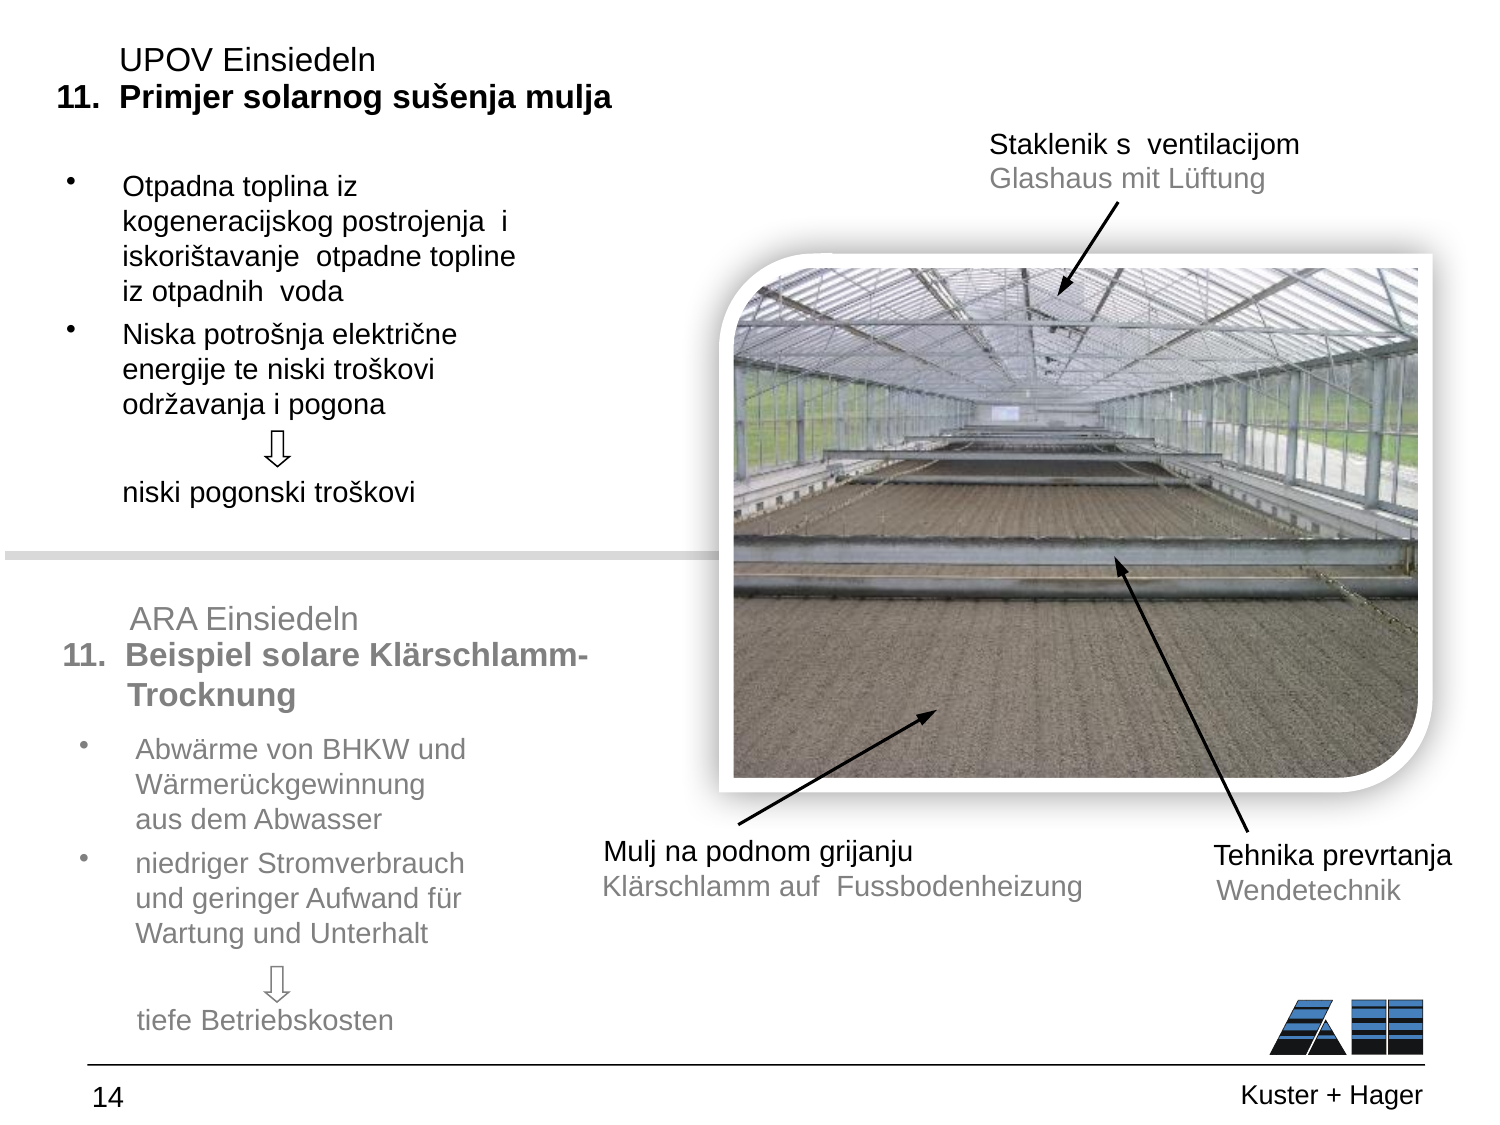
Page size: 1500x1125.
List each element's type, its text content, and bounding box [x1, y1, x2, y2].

text_box 11. Beispiel solare Klärschlamm- Trocknung [47, 632, 620, 713]
text_box Tehnika prevrtanja [1198, 829, 1483, 880]
text_box Wendetechnik [1201, 863, 1450, 914]
text_box ARA Einsiedeln [105, 589, 726, 645]
text_box [265, 431, 290, 467]
text_box Glashaus mit Lüftung [974, 168, 1294, 202]
text_box UPOV Einsiedeln [104, 30, 695, 86]
title 11. Primjer solarnog sušenja mulja [40, 55, 834, 137]
text_box Mulj na podnom grijanju [588, 824, 1085, 860]
text_box Klärschlamm auf Fussbodenheizung [587, 860, 1131, 910]
slide_number 14 [76, 1071, 207, 1118]
text_box Abwärme von BHKW und Wärmerückgewinnung aus dem Abwasser niedriger Stromverbrauch und geringer Aufwand für Wartung und Unterhalt tiefe Betriebskosten [64, 723, 547, 1071]
text_box [265, 966, 289, 1003]
text_box Staklenik s ventilacijom [974, 117, 1341, 168]
picture [726, 260, 1426, 786]
text_box [5, 551, 692, 560]
list Otpadna toplina iz kogeneracijskog postrojenja i iskorištavanje otpadne topline iz otpadnih voda Niska potrošnja električne energije te niski troškovi održavanja i pogona niski pogonski troškovi [50, 159, 534, 508]
